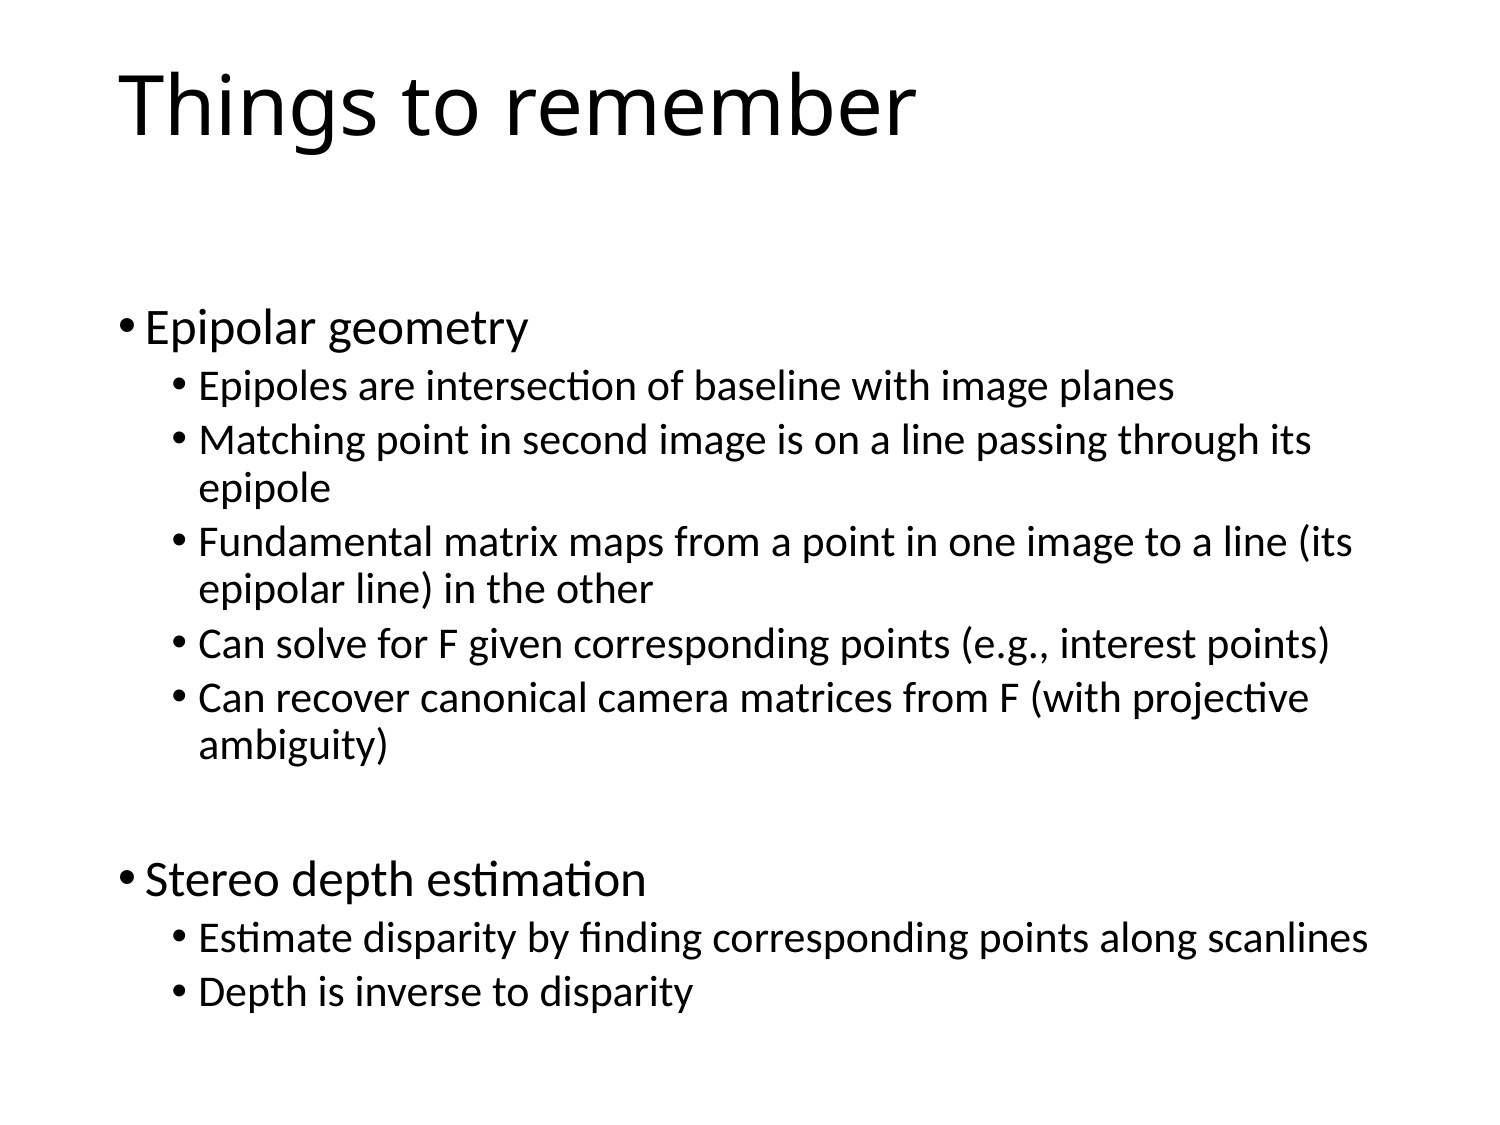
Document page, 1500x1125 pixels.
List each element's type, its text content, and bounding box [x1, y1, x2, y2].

list Epipolar geometry Epipoles are intersection of baseline with image planes Matching point in second image is on a line passing through its epipole Fundamental matrix maps from a point in one image to a line (its epipolar line) in the other Can solve for F given corresponding points (e.g., interest points) Can recover canonical camera matrices from F (with projective ambiguity) Stereo depth estimation Estimate disparity by finding corresponding points along scanlines Depth is inverse to disparity [103, 217, 1397, 1074]
title Things to remember [103, 0, 1397, 217]
